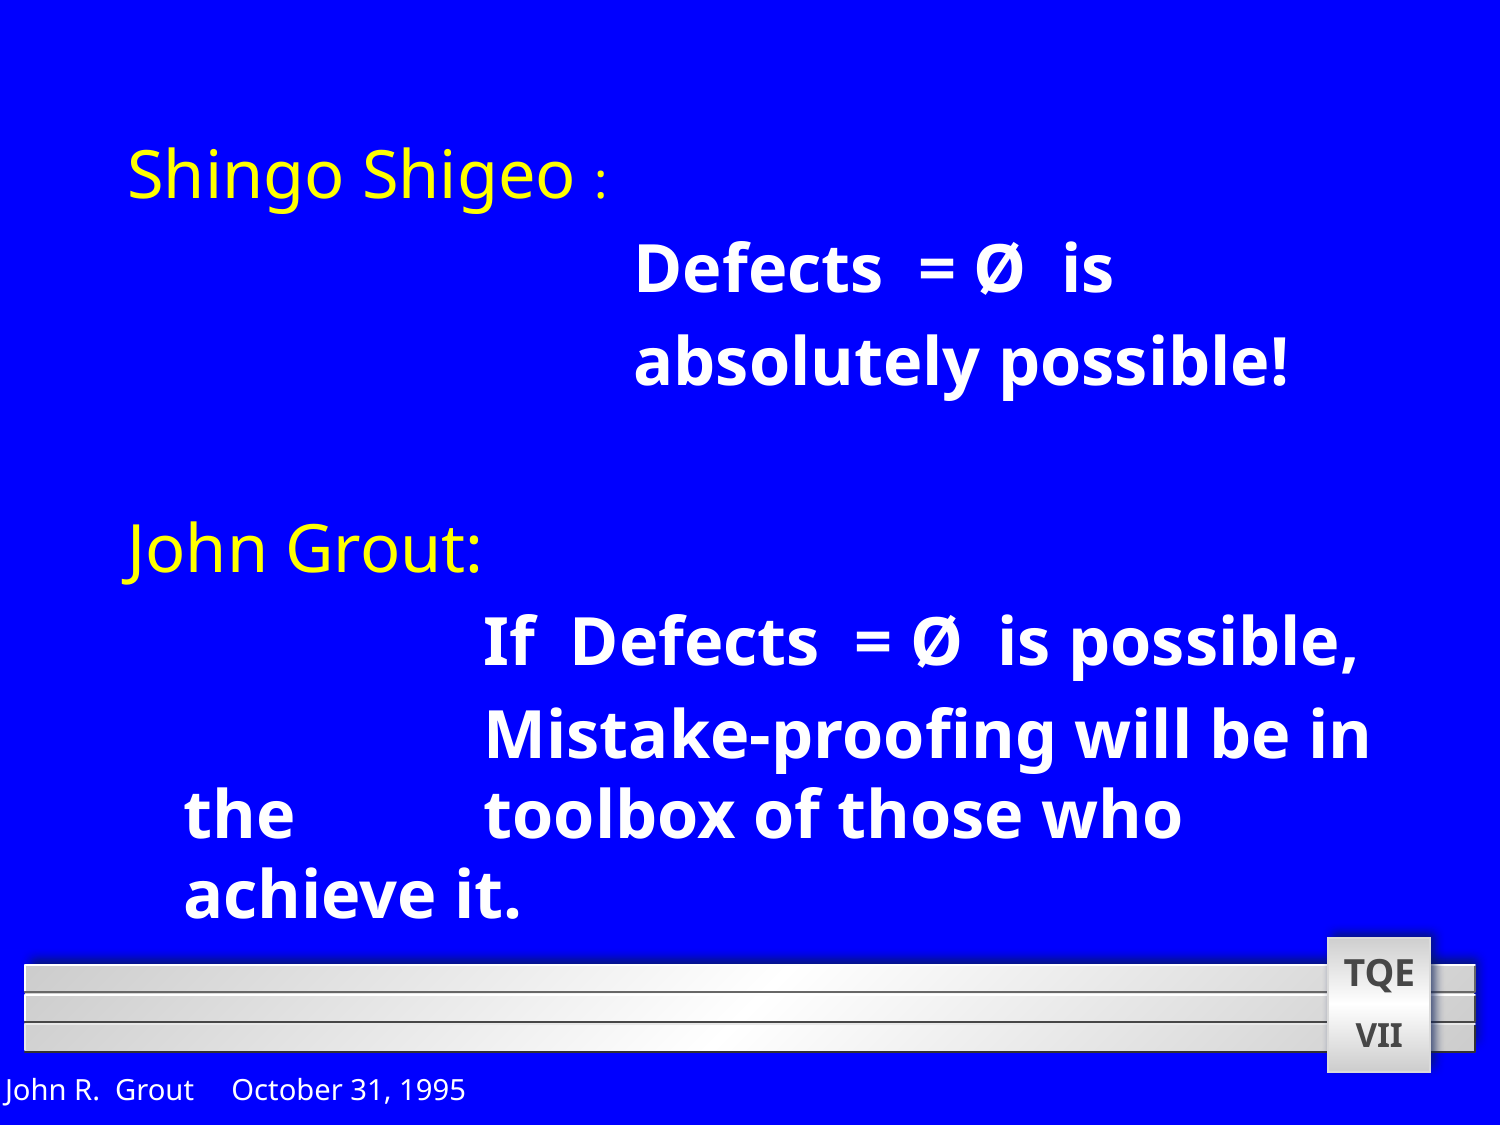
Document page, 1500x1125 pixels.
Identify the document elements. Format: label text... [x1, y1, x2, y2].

list Shingo Shigeo : Defects = Ø is absolutely possible! John Grout: If Defects = Ø is possible, Mistake-proofing will be in the toolbox of those who achieve it. [112, 125, 1450, 1000]
